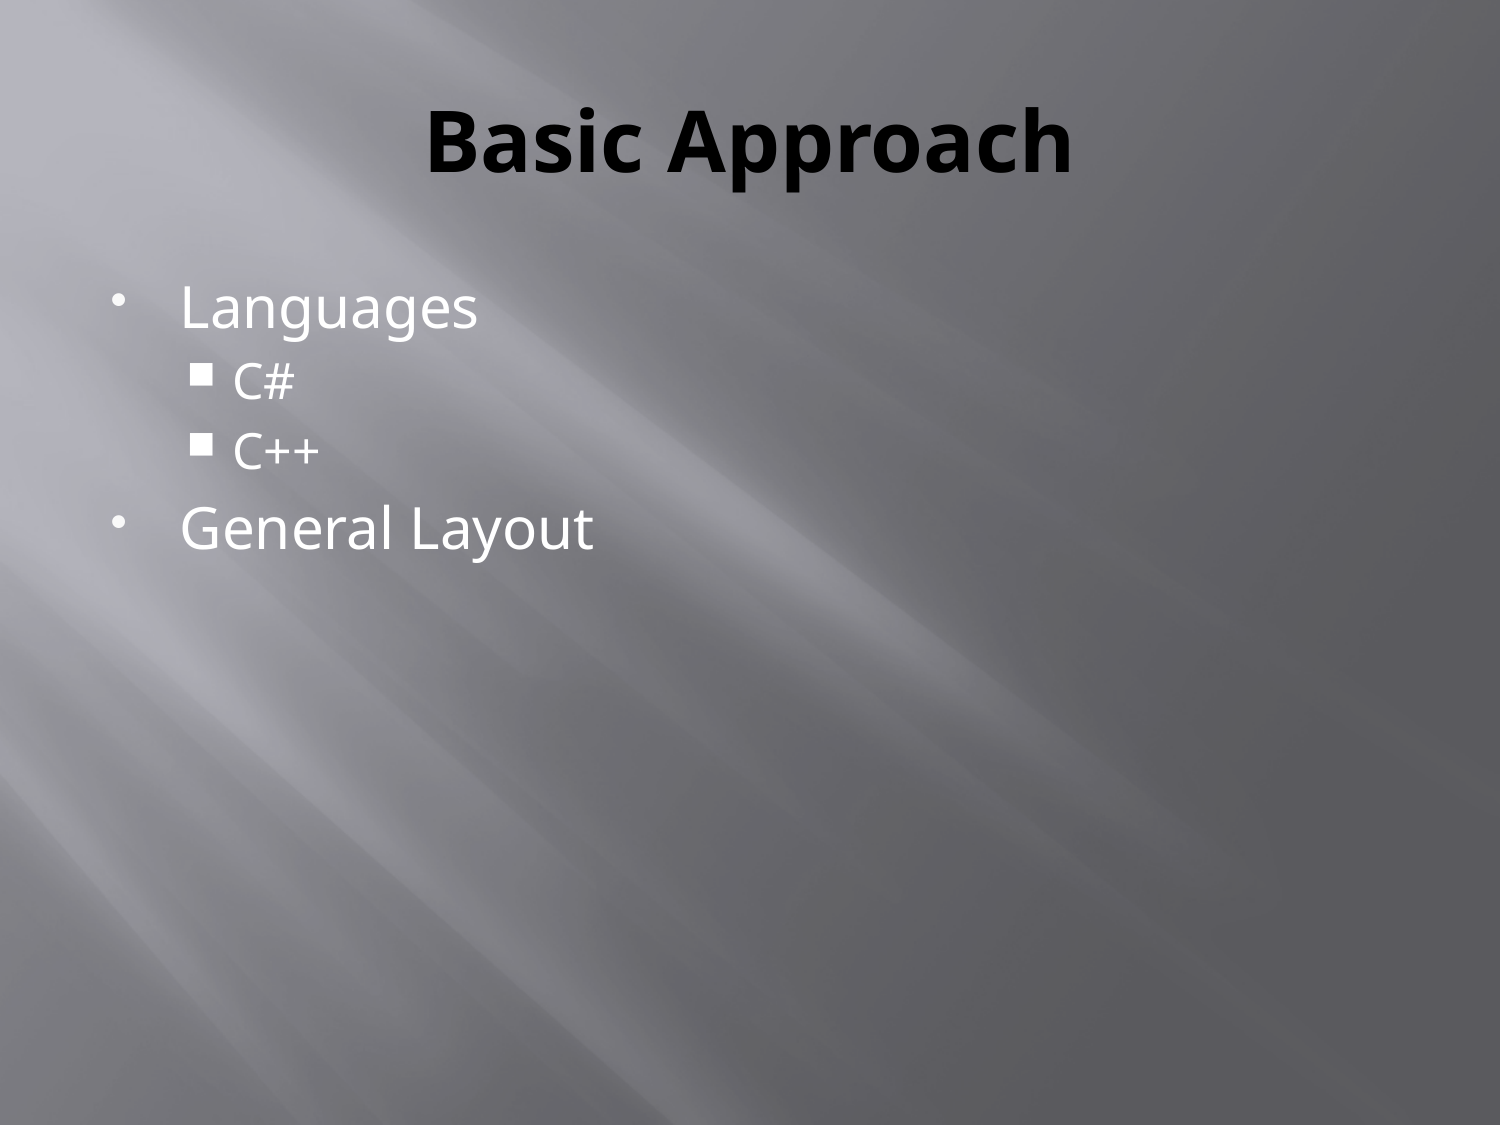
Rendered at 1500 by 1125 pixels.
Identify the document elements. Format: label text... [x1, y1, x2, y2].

list Languages C# C++ General Layout [75, 262, 1425, 1035]
title Basic Approach [75, 45, 1425, 233]
